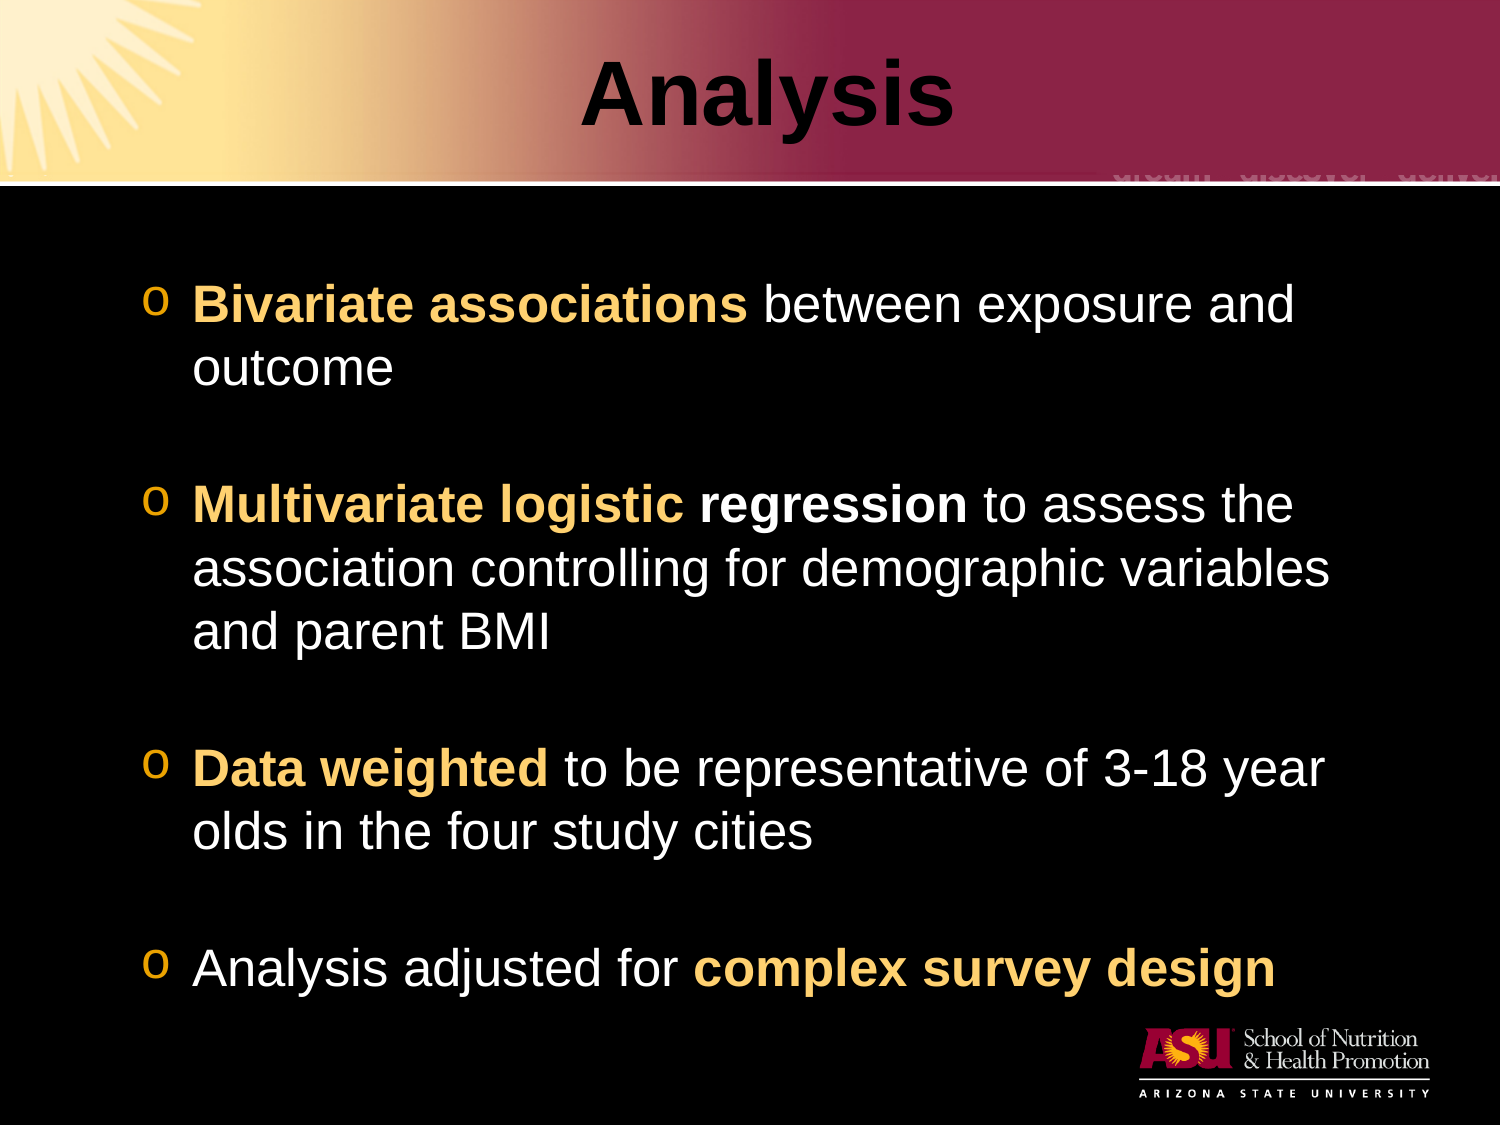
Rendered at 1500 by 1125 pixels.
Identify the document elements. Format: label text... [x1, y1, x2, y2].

list Bivariate associations between exposure and outcome Multivariate logistic regression to assess the association controlling for demographic variables and parent BMI Data weighted to be representative of 3-18 year olds in the four study cities Analysis adjusted for complex survey design [125, 262, 1400, 1005]
title Analysis [75, 18, 1463, 144]
picture [0, 0, 1500, 1125]
